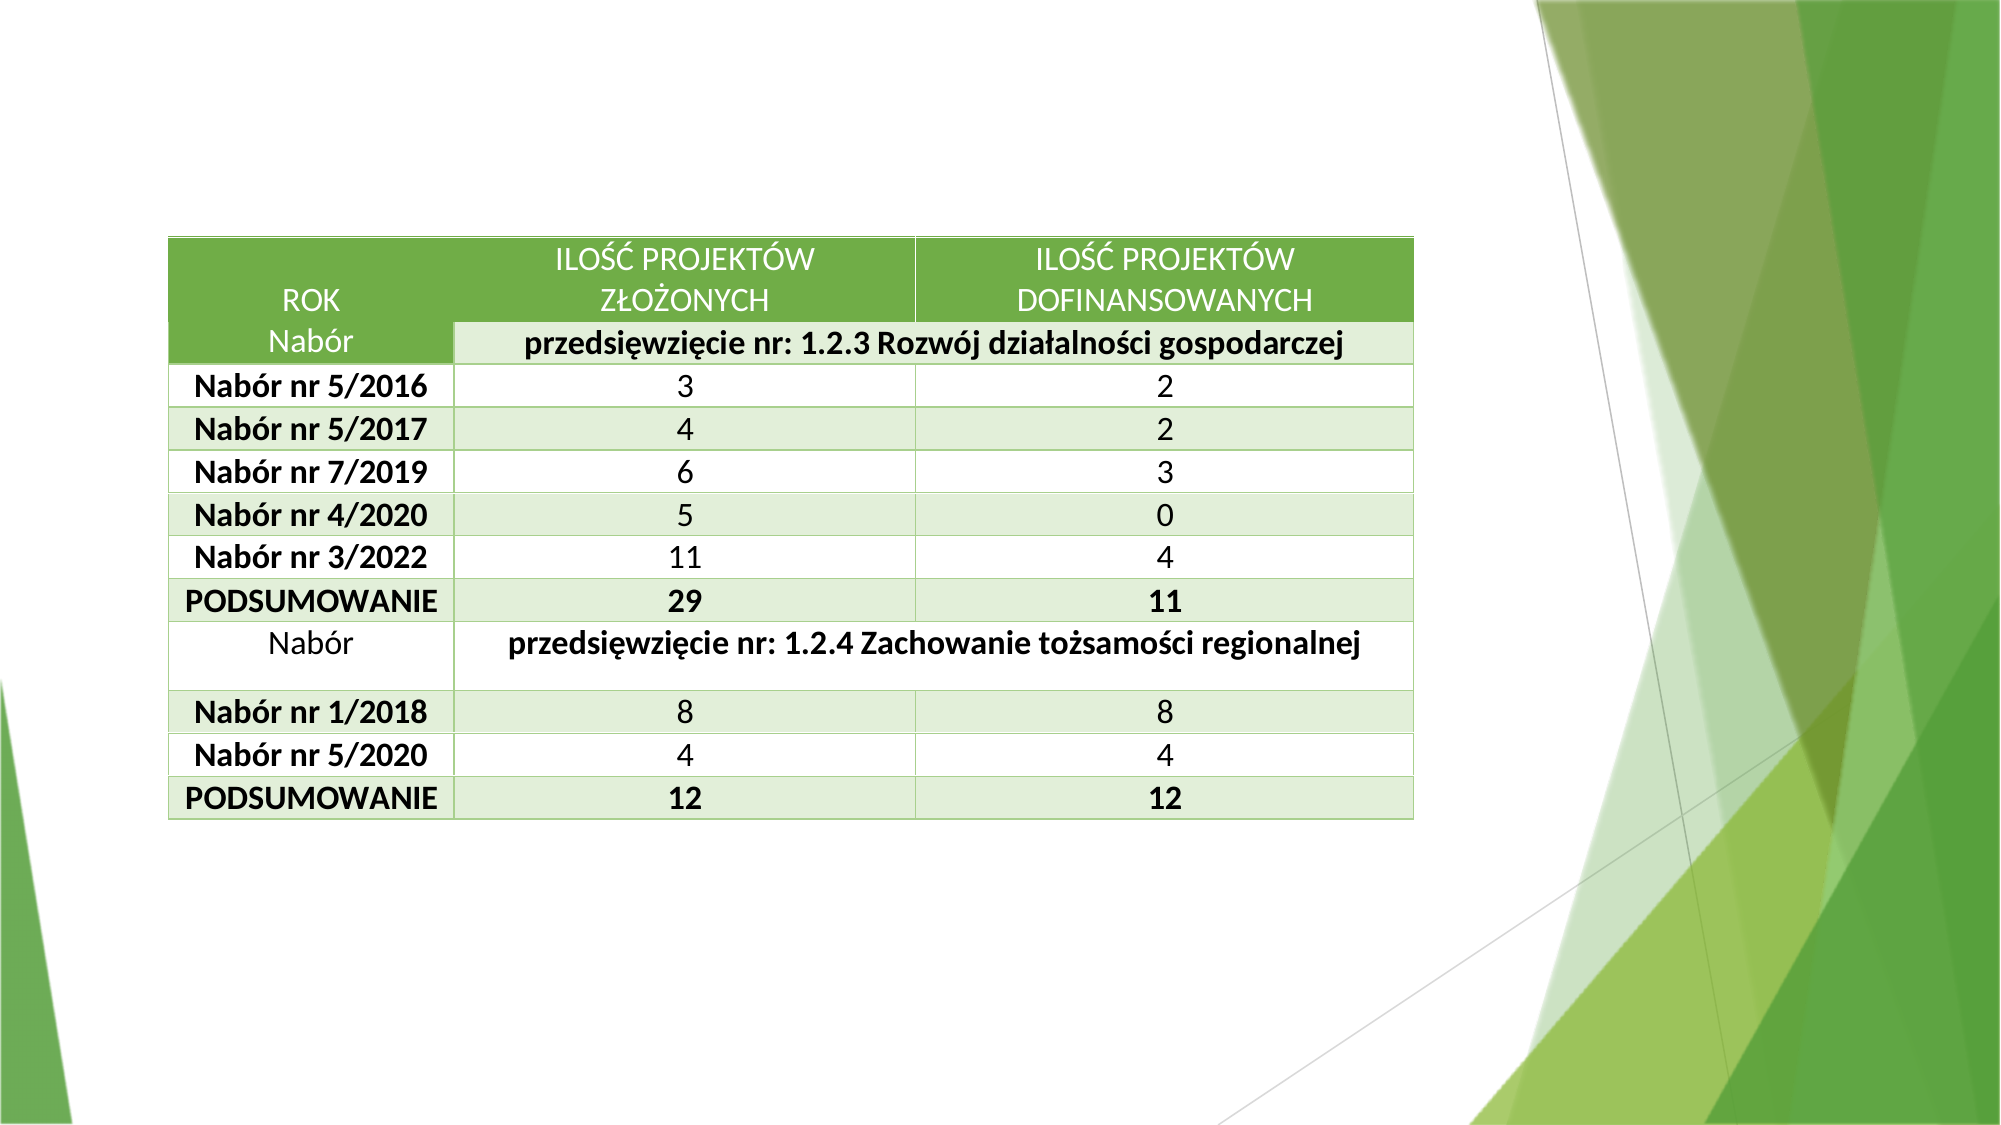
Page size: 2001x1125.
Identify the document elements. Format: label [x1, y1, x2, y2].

picture [168, 236, 1565, 888]
